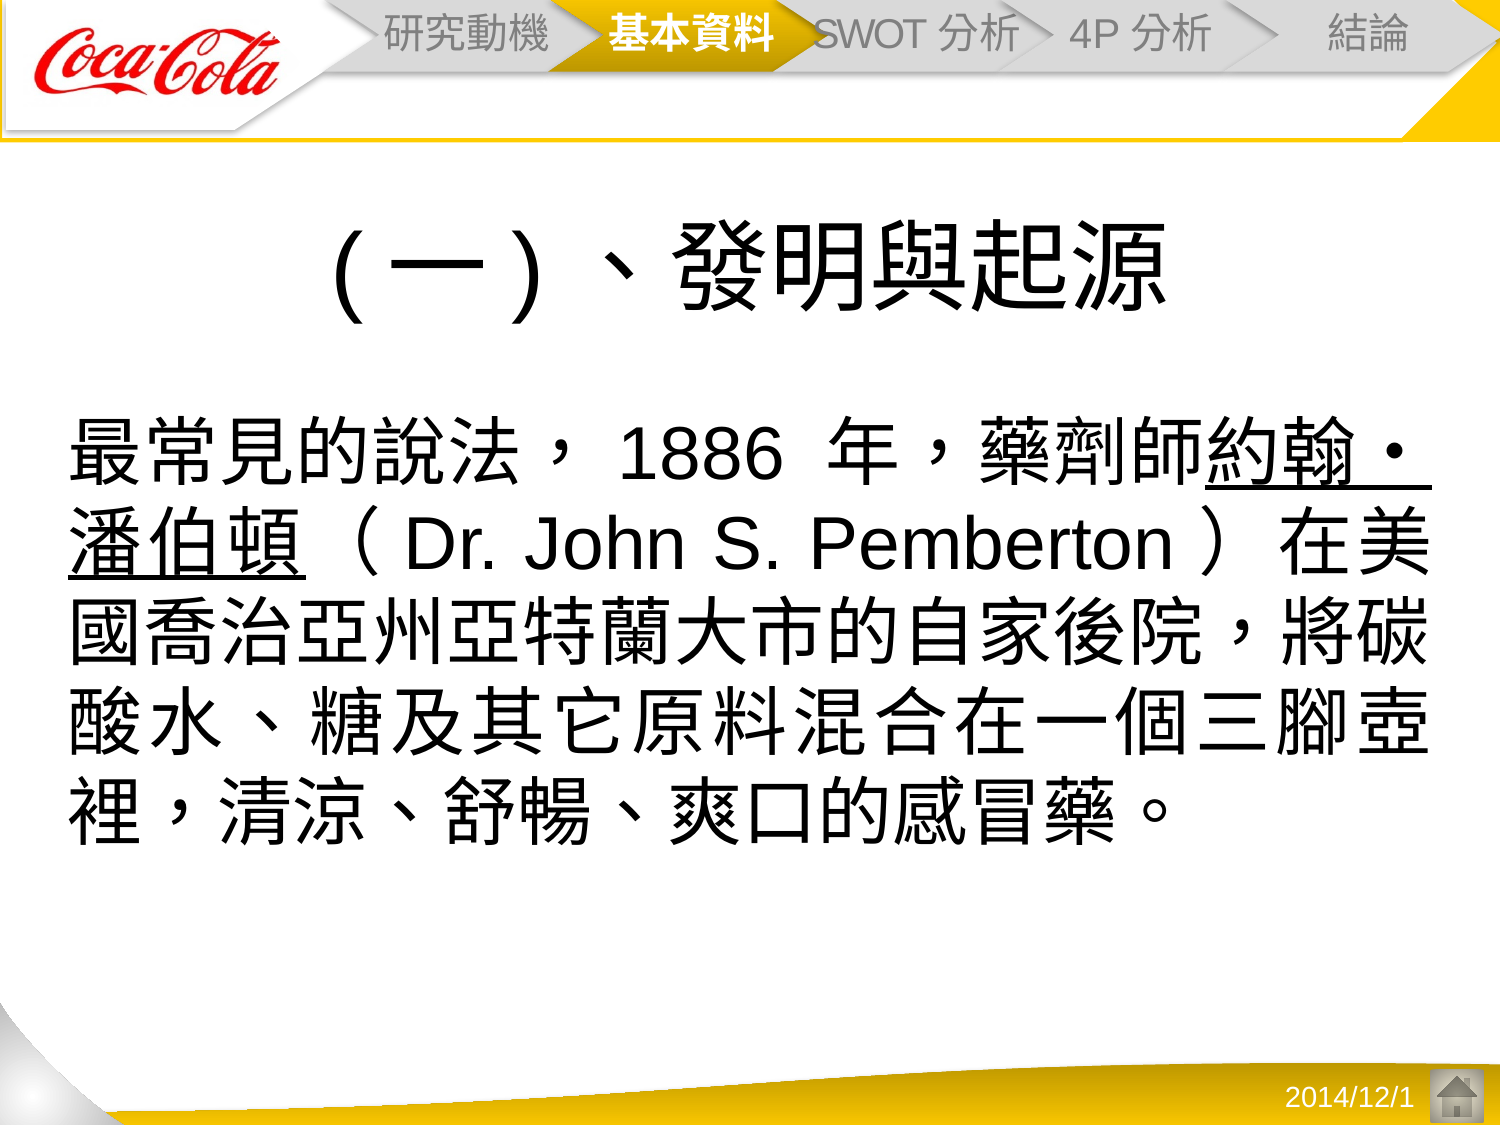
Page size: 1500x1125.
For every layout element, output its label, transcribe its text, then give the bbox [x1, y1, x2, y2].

text_box 最常見的說法，1886 年，藥劑師約翰‧潘伯頓（Dr. John S. Pemberton）在美國喬治亞州亞特蘭大市的自家後院，將碳酸水、糖及其它原料混合在一個三腳壺裡，清涼、舒暢、爽口的感冒藥。 [53, 397, 1447, 862]
text_box (一)、發明與起源 [316, 196, 1184, 331]
picture [23, 19, 302, 107]
